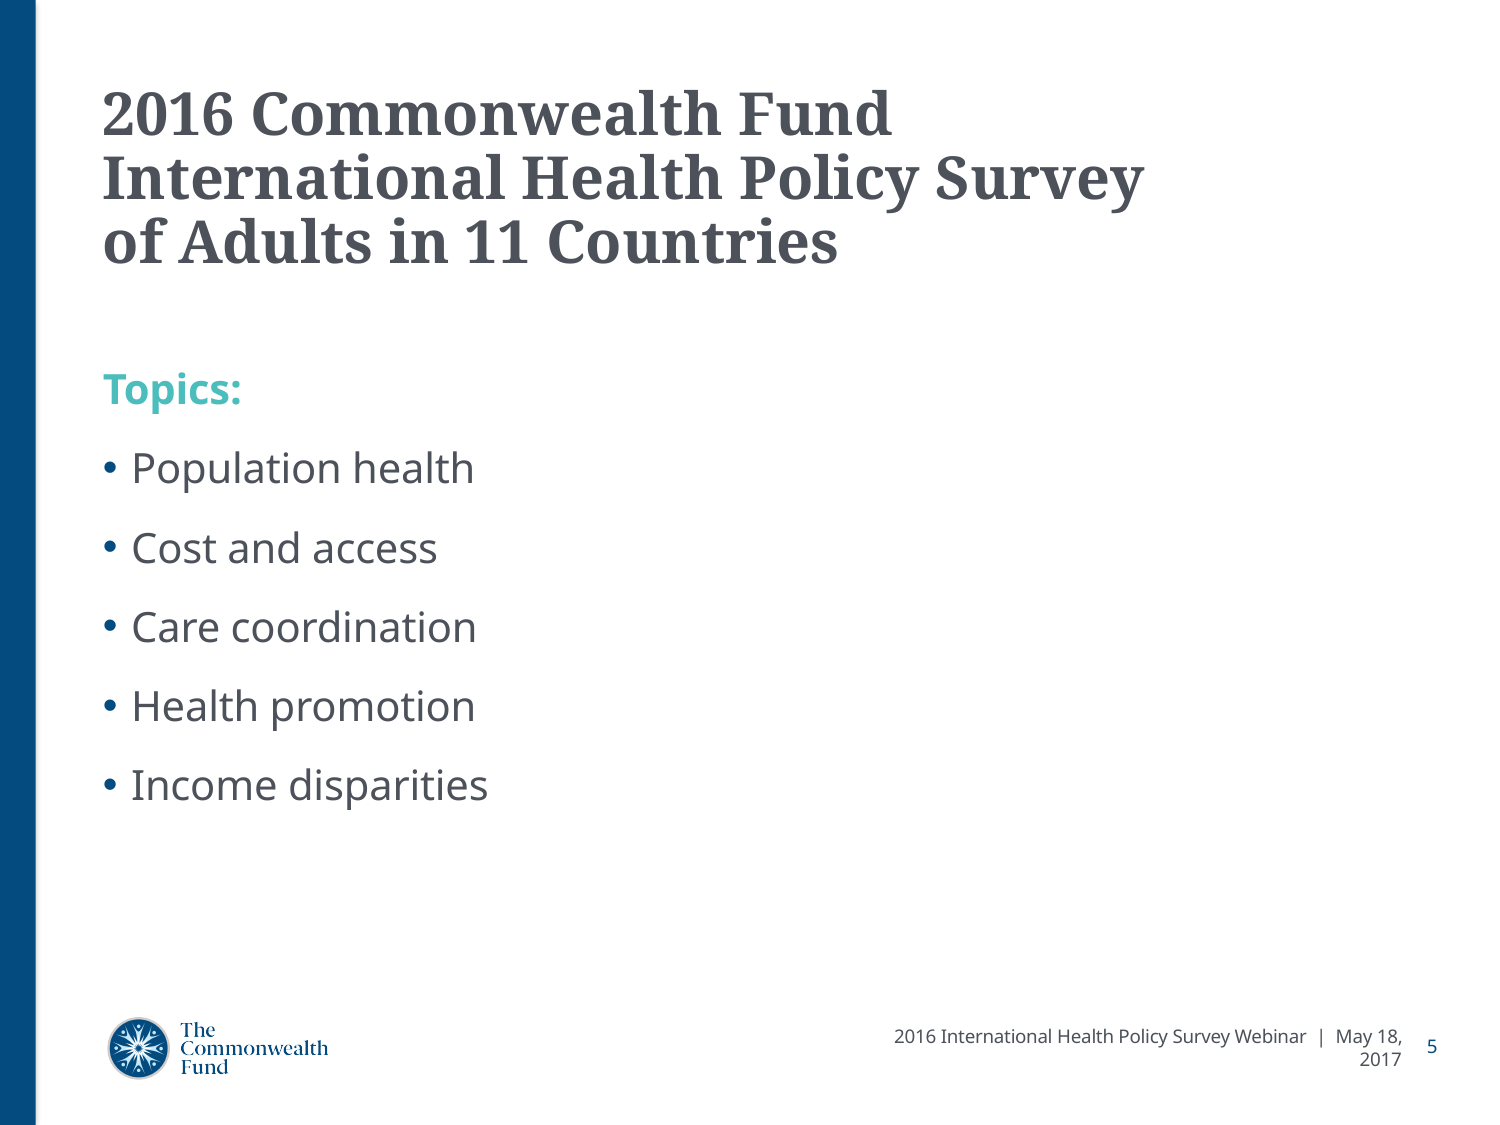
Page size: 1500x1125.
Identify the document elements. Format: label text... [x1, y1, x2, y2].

title 2016 Commonwealth Fund International Health Policy Survey of Adults in 11 Countries [102, 84, 1402, 279]
picture [85, 998, 354, 1123]
list Topics: Population health Cost and access Care coordination Health promotion Income disparities [102, 363, 1402, 961]
list 2016 International Health Policy Survey Webinar | May 18, 2017 [857, 1031, 1402, 1064]
